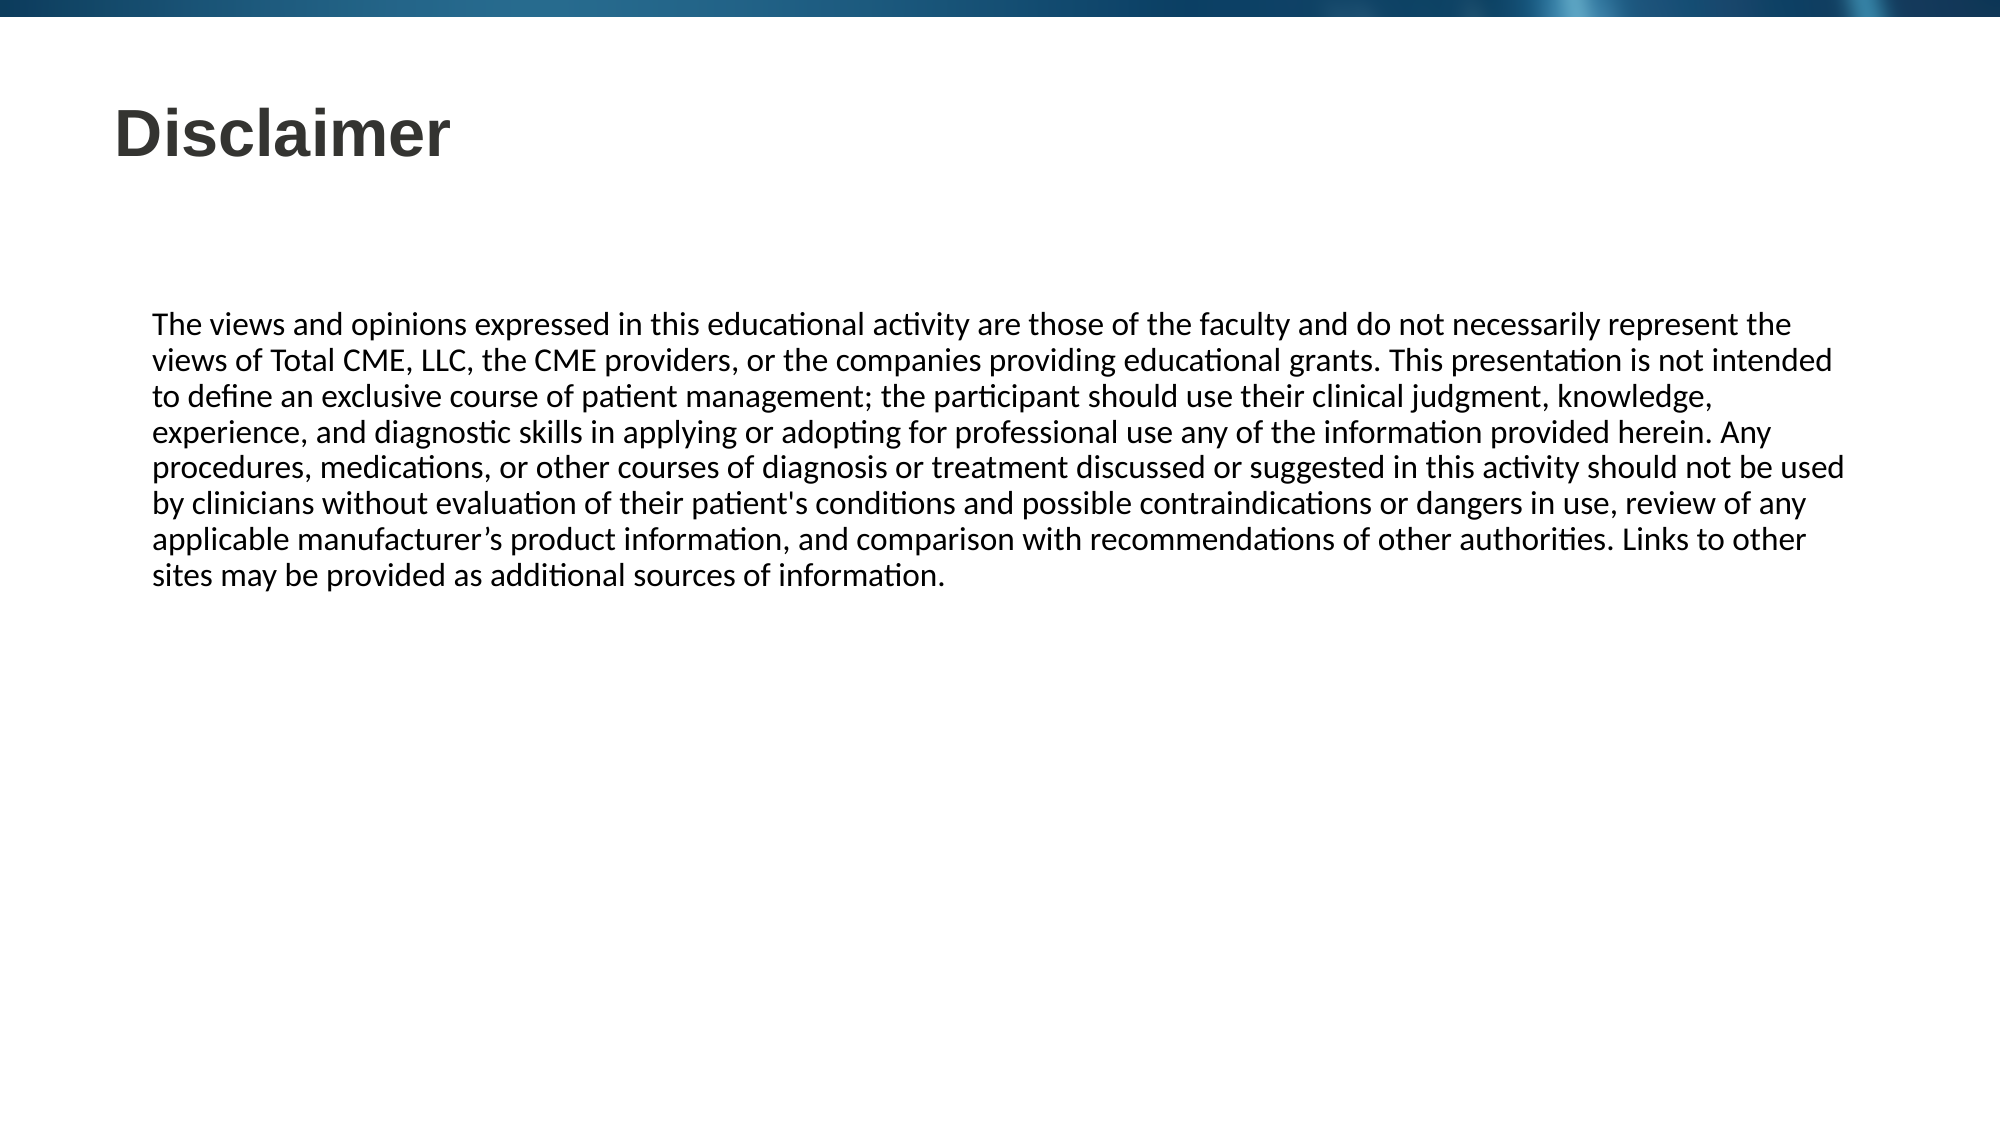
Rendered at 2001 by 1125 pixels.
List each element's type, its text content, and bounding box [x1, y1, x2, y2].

text_box The views and opinions expressed in this educational activity are those of the faculty and do not necessarily represent the views of Total CME, LLC, the CME providers, or the companies providing educational grants. This presentation is not intended to define an exclusive course of patient management; the participant should use their clinical judgment, knowledge, experience, and diagnostic skills in applying or adopting for professional use any of the information provided herein. Any procedures, medications, or other courses of diagnosis or treatment discussed or suggested in this activity should not be used by clinicians without evaluation of their patient's conditions and possible contraindications or dangers in use, review of any applicable manufacturer’s product information, and comparison with recommendations of other authorities. Links to other sites may be provided as additional sources of information. [137, 299, 1863, 767]
picture [0, 0, 2000, 17]
title Disclaimer [99, 32, 1863, 228]
